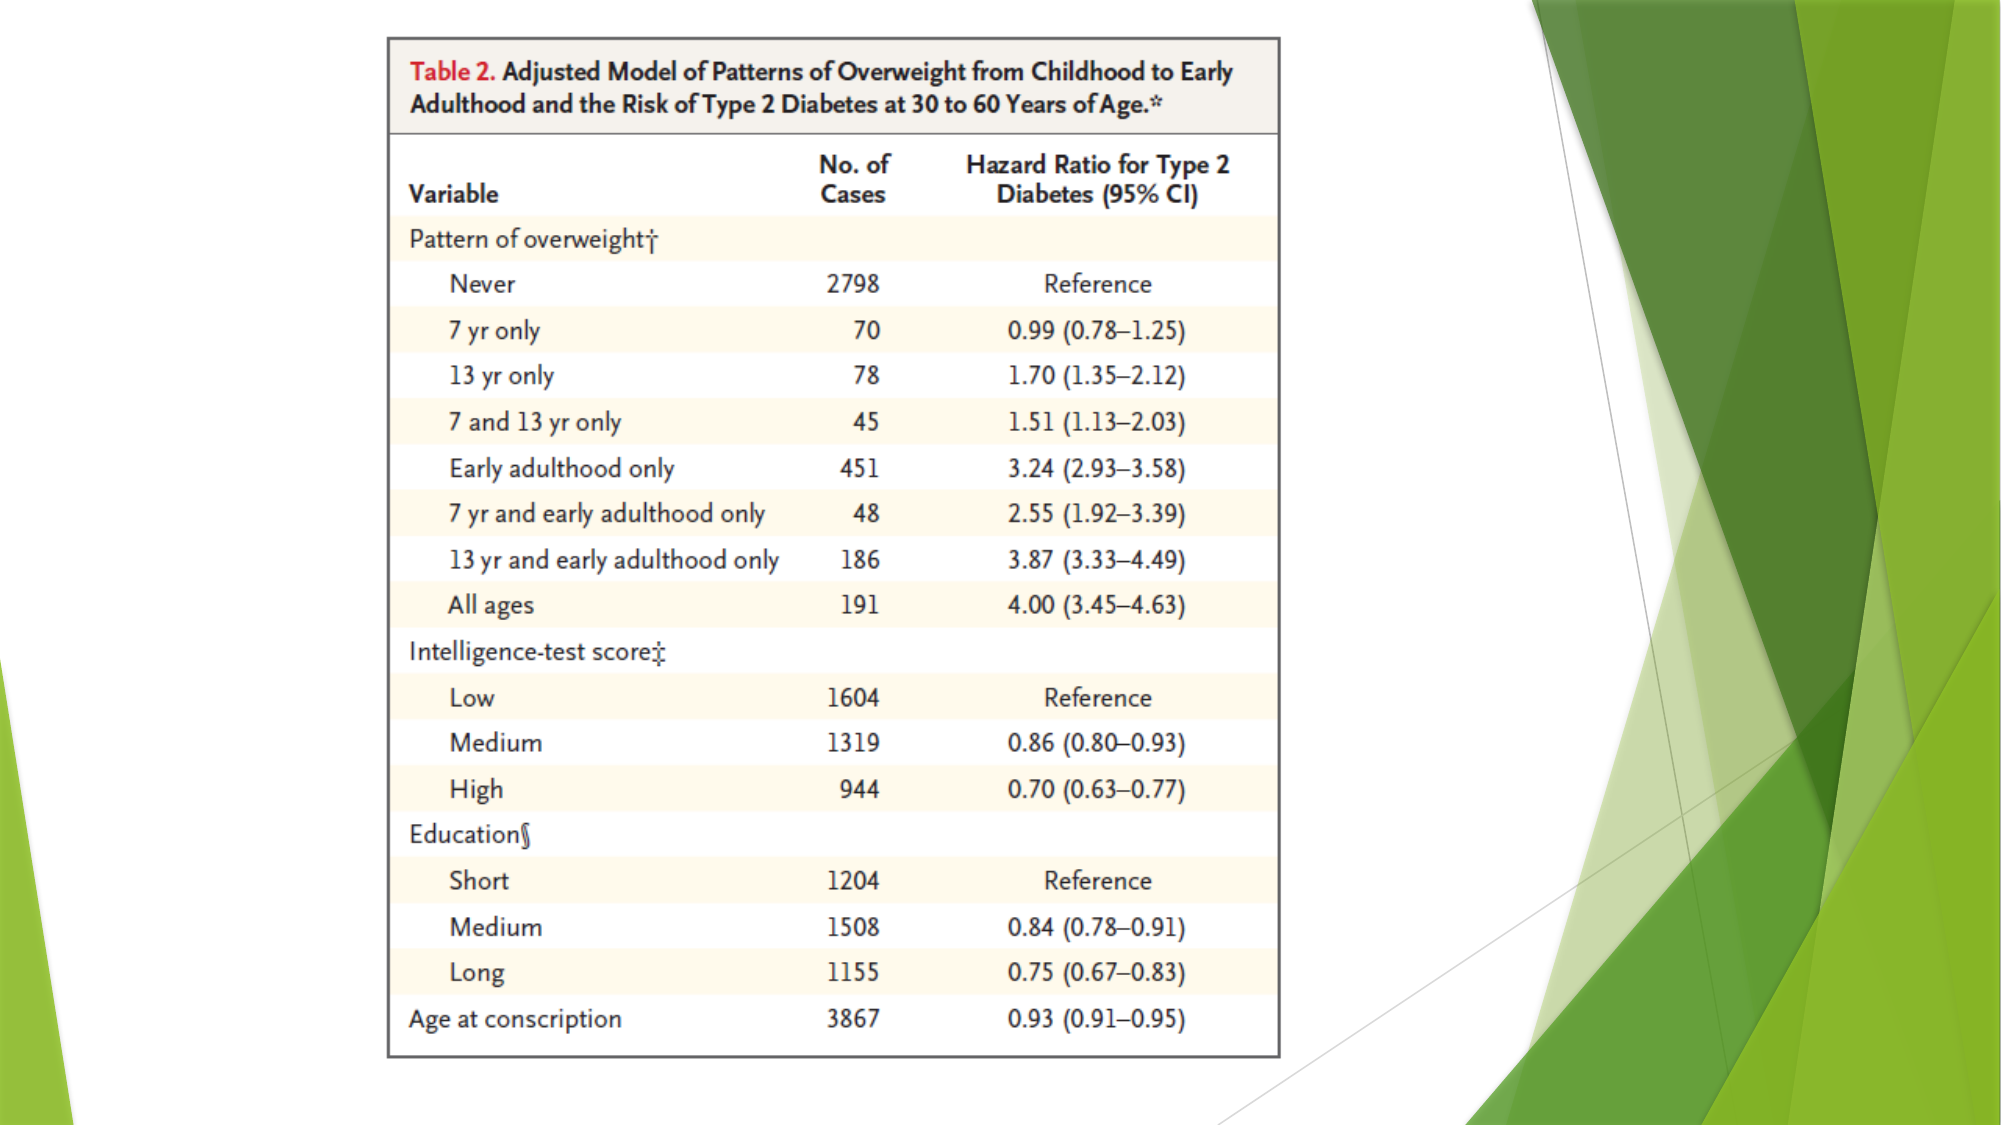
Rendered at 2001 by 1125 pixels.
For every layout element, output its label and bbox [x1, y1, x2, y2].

picture [384, 16, 1291, 1067]
